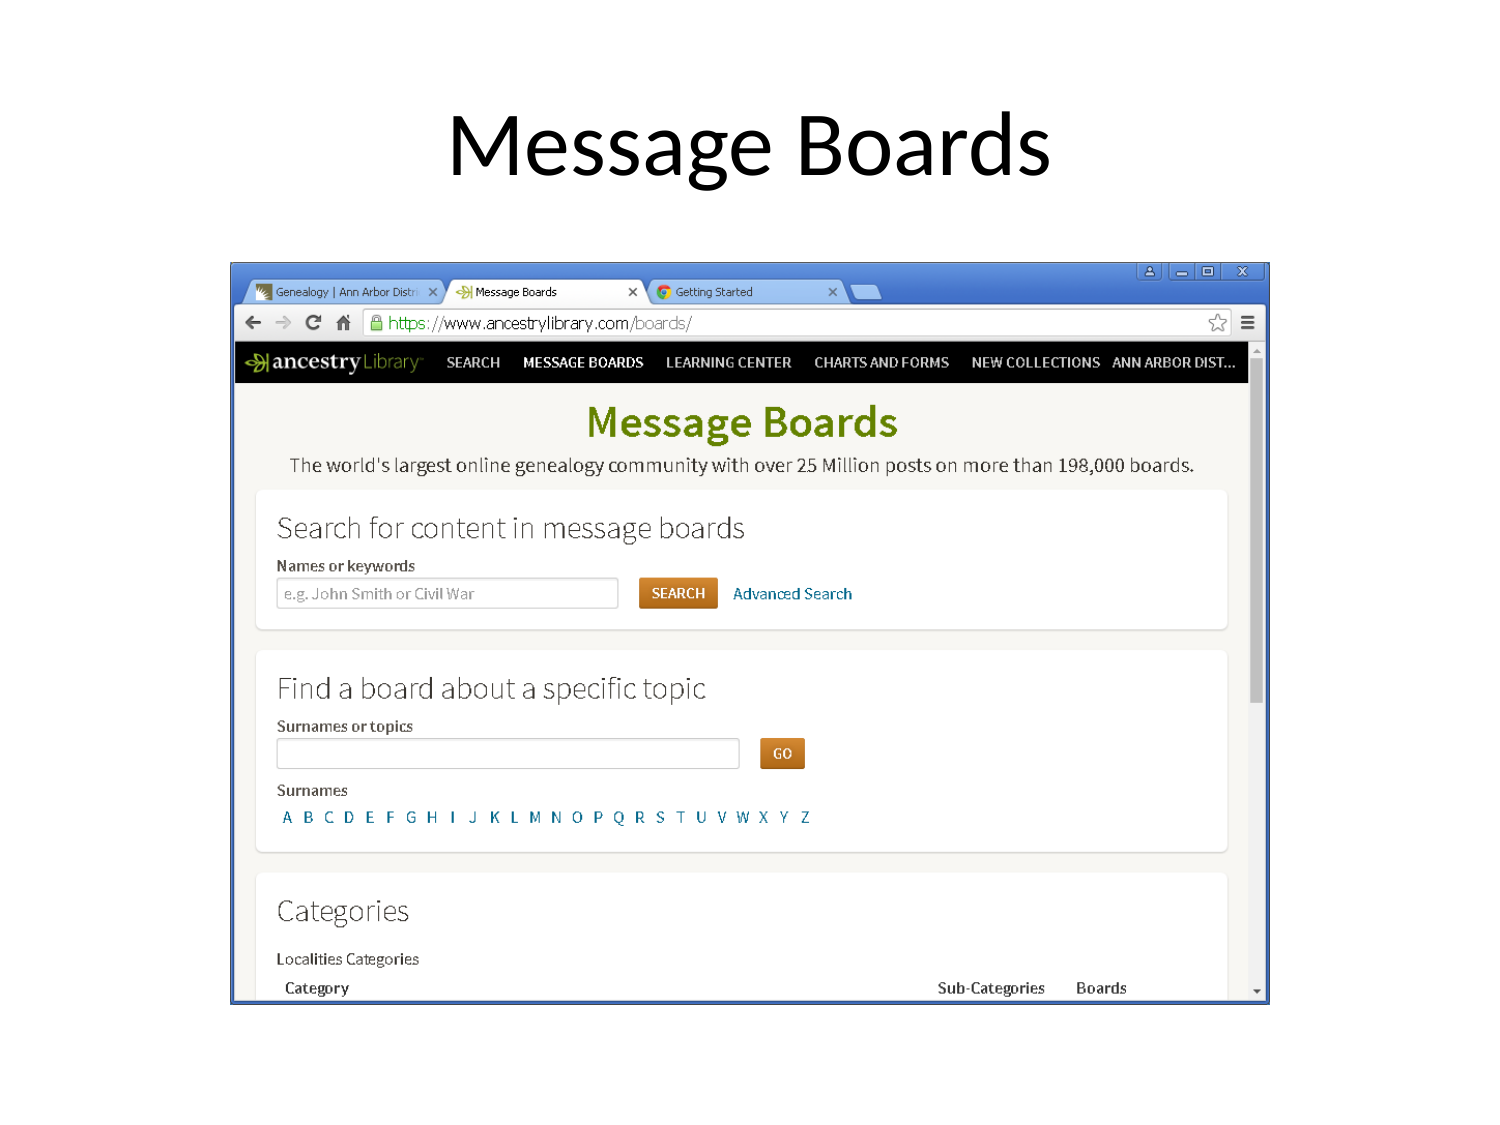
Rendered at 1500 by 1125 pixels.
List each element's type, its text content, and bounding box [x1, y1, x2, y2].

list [74, 262, 1426, 1006]
title Message Boards [75, 45, 1425, 233]
